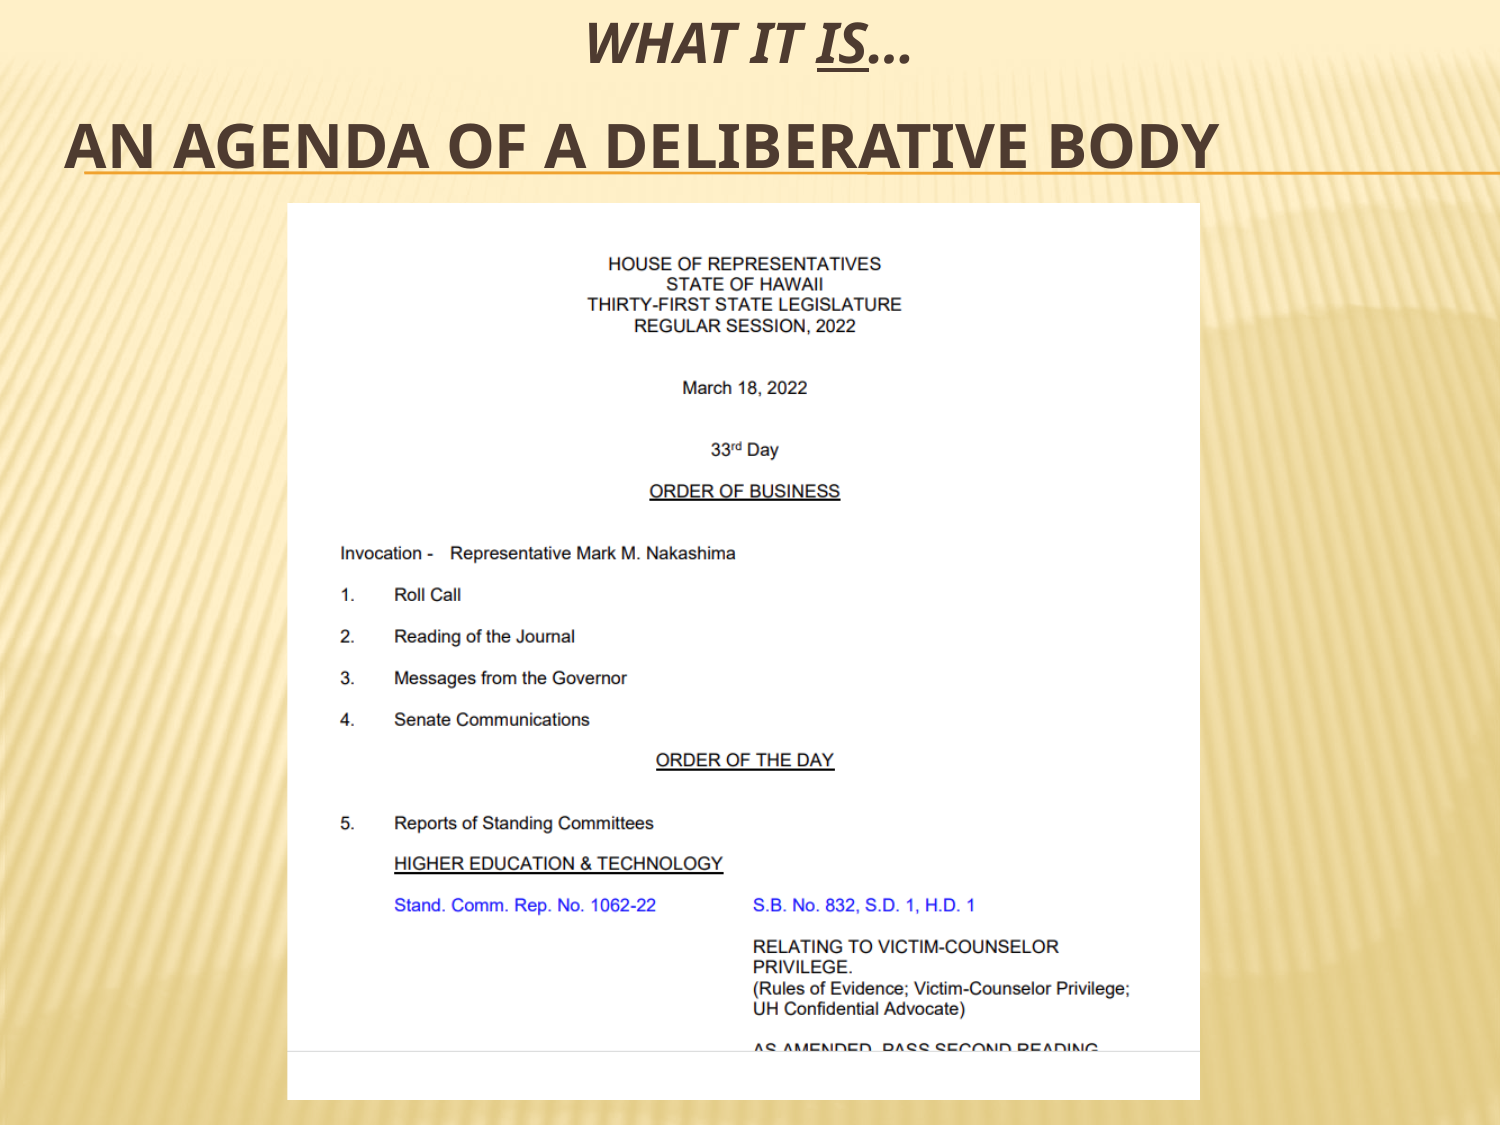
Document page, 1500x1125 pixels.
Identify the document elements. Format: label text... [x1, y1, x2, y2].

text_box An AGENDA OF A DELIBERATIVE body [49, 74, 1475, 213]
picture [287, 202, 1201, 1101]
text_box WHAT IT IS… [87, 0, 1413, 74]
